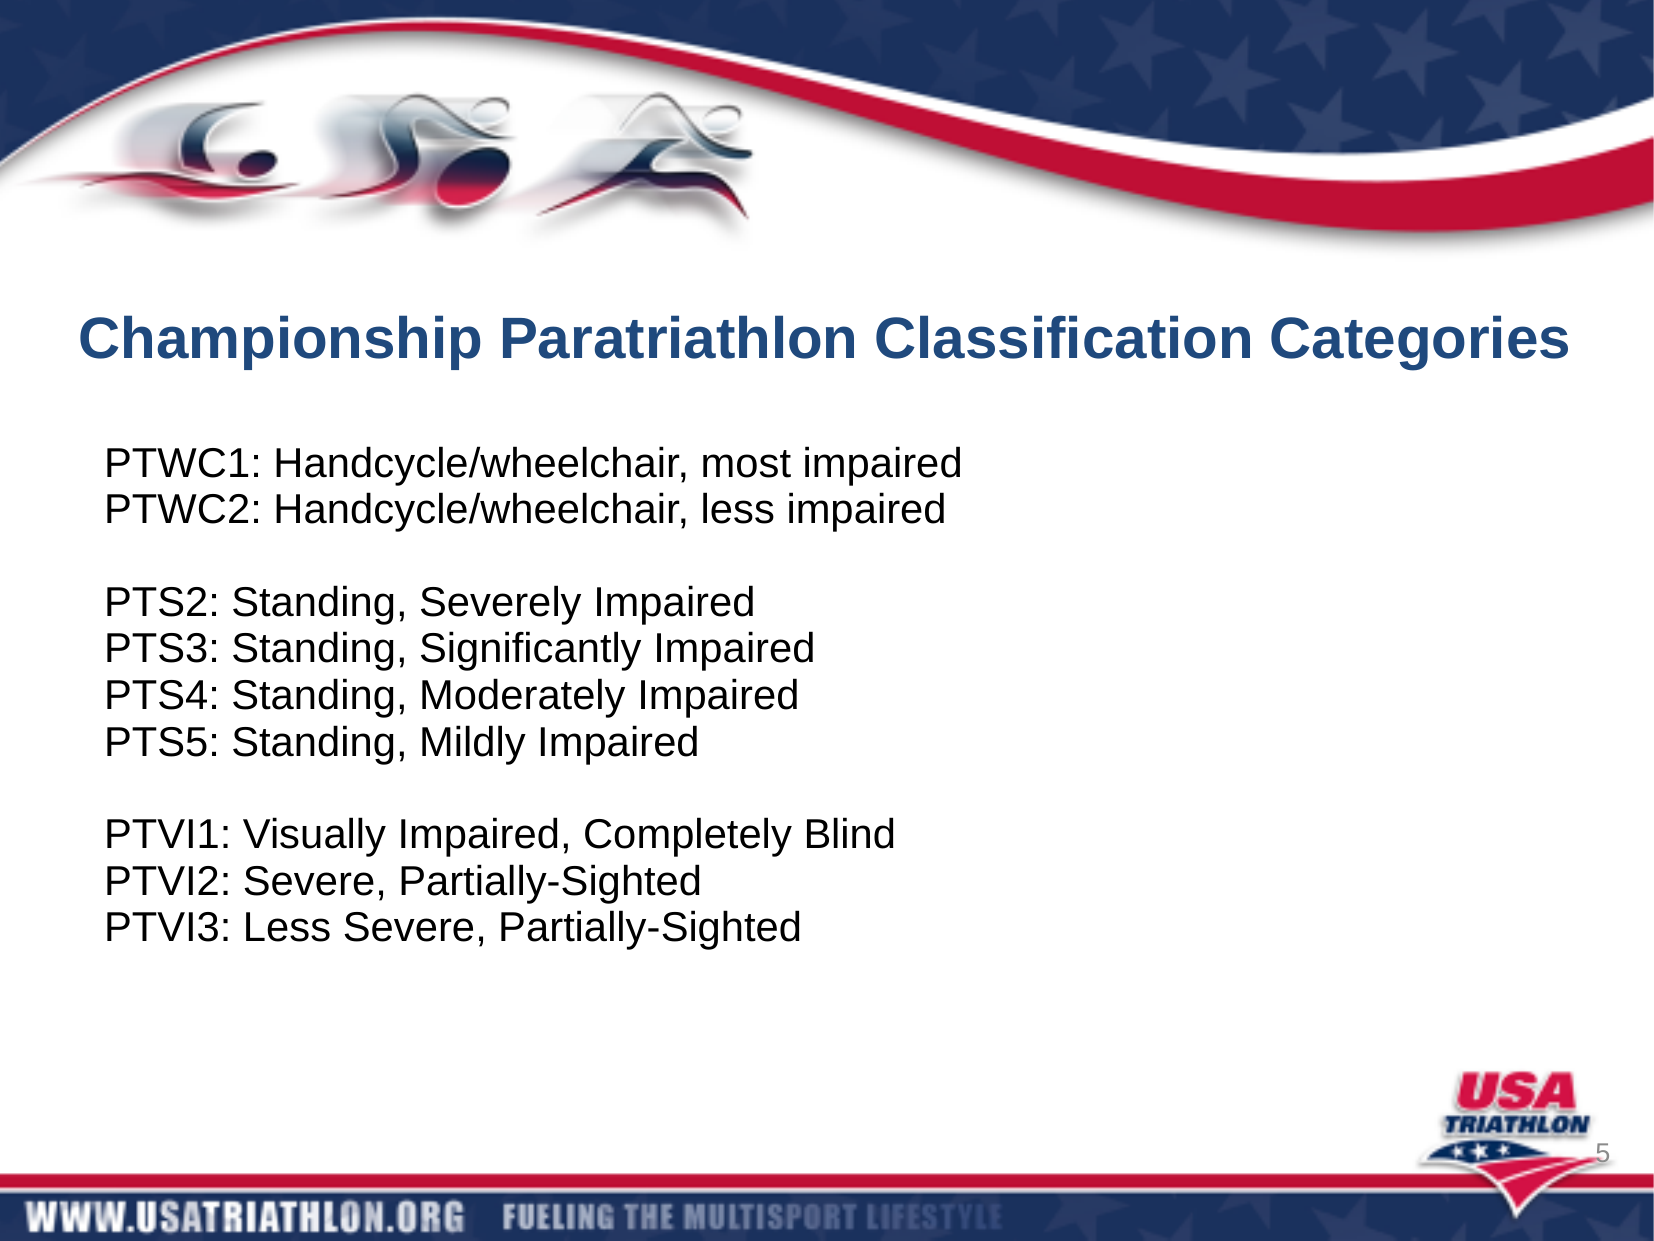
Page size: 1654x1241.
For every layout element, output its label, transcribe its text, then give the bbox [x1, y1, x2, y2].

text_box Championship Paratriathlon Classification Categories [64, 299, 1627, 379]
text_box PTWC1: Handcycle/wheelchair, most impaired PTWC2: Handcycle/wheelchair, less impaired PTS2: Standing, Severely Impaired PTS3: Standing, Significantly Impaired PTS4: Standing, Moderately Impaired PTS5: Standing, Mildly Impaired PTVI1: Visually Impaired, Completely Blind PTVI2: Severe, Partially-Sighted PTVI3: Less Severe, Partially-Sighted [89, 432, 1477, 959]
picture [0, 0, 1654, 1241]
slide_number 5 [1240, 1120, 1627, 1187]
